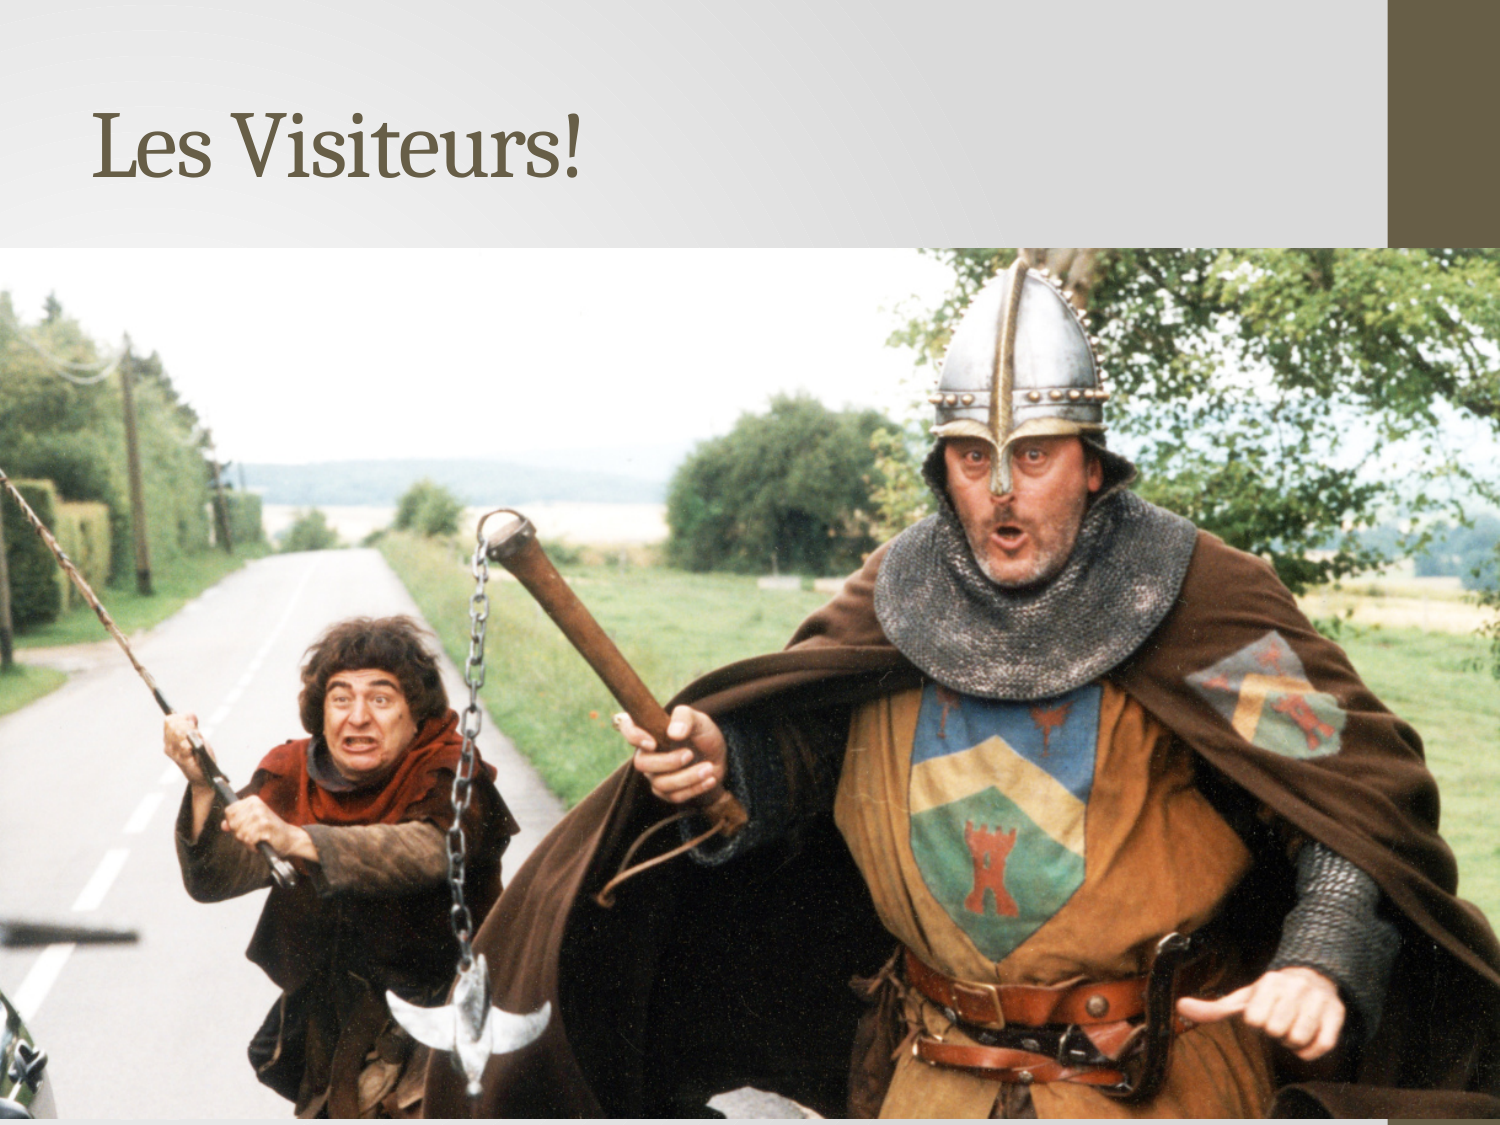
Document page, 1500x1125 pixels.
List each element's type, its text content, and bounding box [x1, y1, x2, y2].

title Les Visiteurs! [75, 45, 1325, 233]
picture [0, 248, 1500, 1120]
